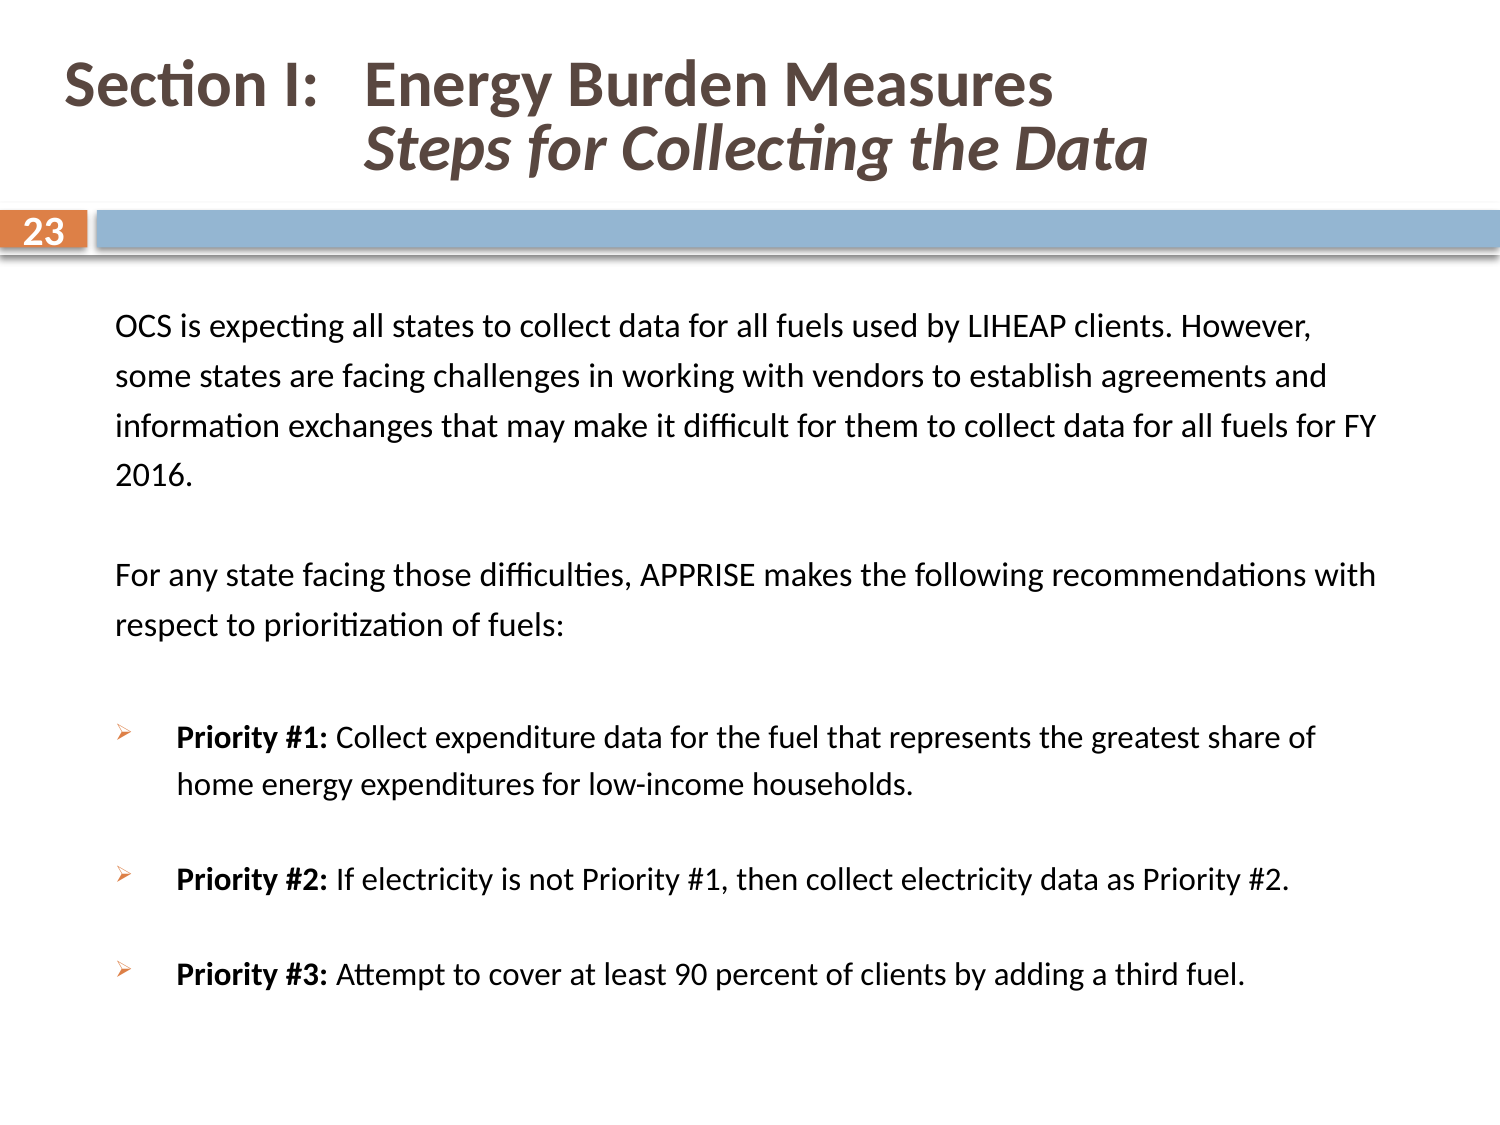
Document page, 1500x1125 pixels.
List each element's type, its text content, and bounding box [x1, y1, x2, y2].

list OCS is expecting all states to collect data for all fuels used by LIHEAP clients. However, some states are facing challenges in working with vendors to establish agreements and information exchanges that may make it difficult for them to collect data for all fuels for FY 2016. For any state facing those difficulties, APPRISE makes the following recommendations with respect to prioritization of fuels: Priority #1: Collect expenditure data for the fuel that represents the greatest share of home energy expenditures for low-income households. Priority #2: If electricity is not Priority #1, then collect electricity data as Priority #2. Priority #3: Attempt to cover at least 90 percent of clients by adding a third fuel. [100, 287, 1400, 1000]
slide_number 23 [0, 208, 88, 249]
title Section I: Energy Burden Measures Steps for Collecting the Data [50, 37, 1438, 200]
